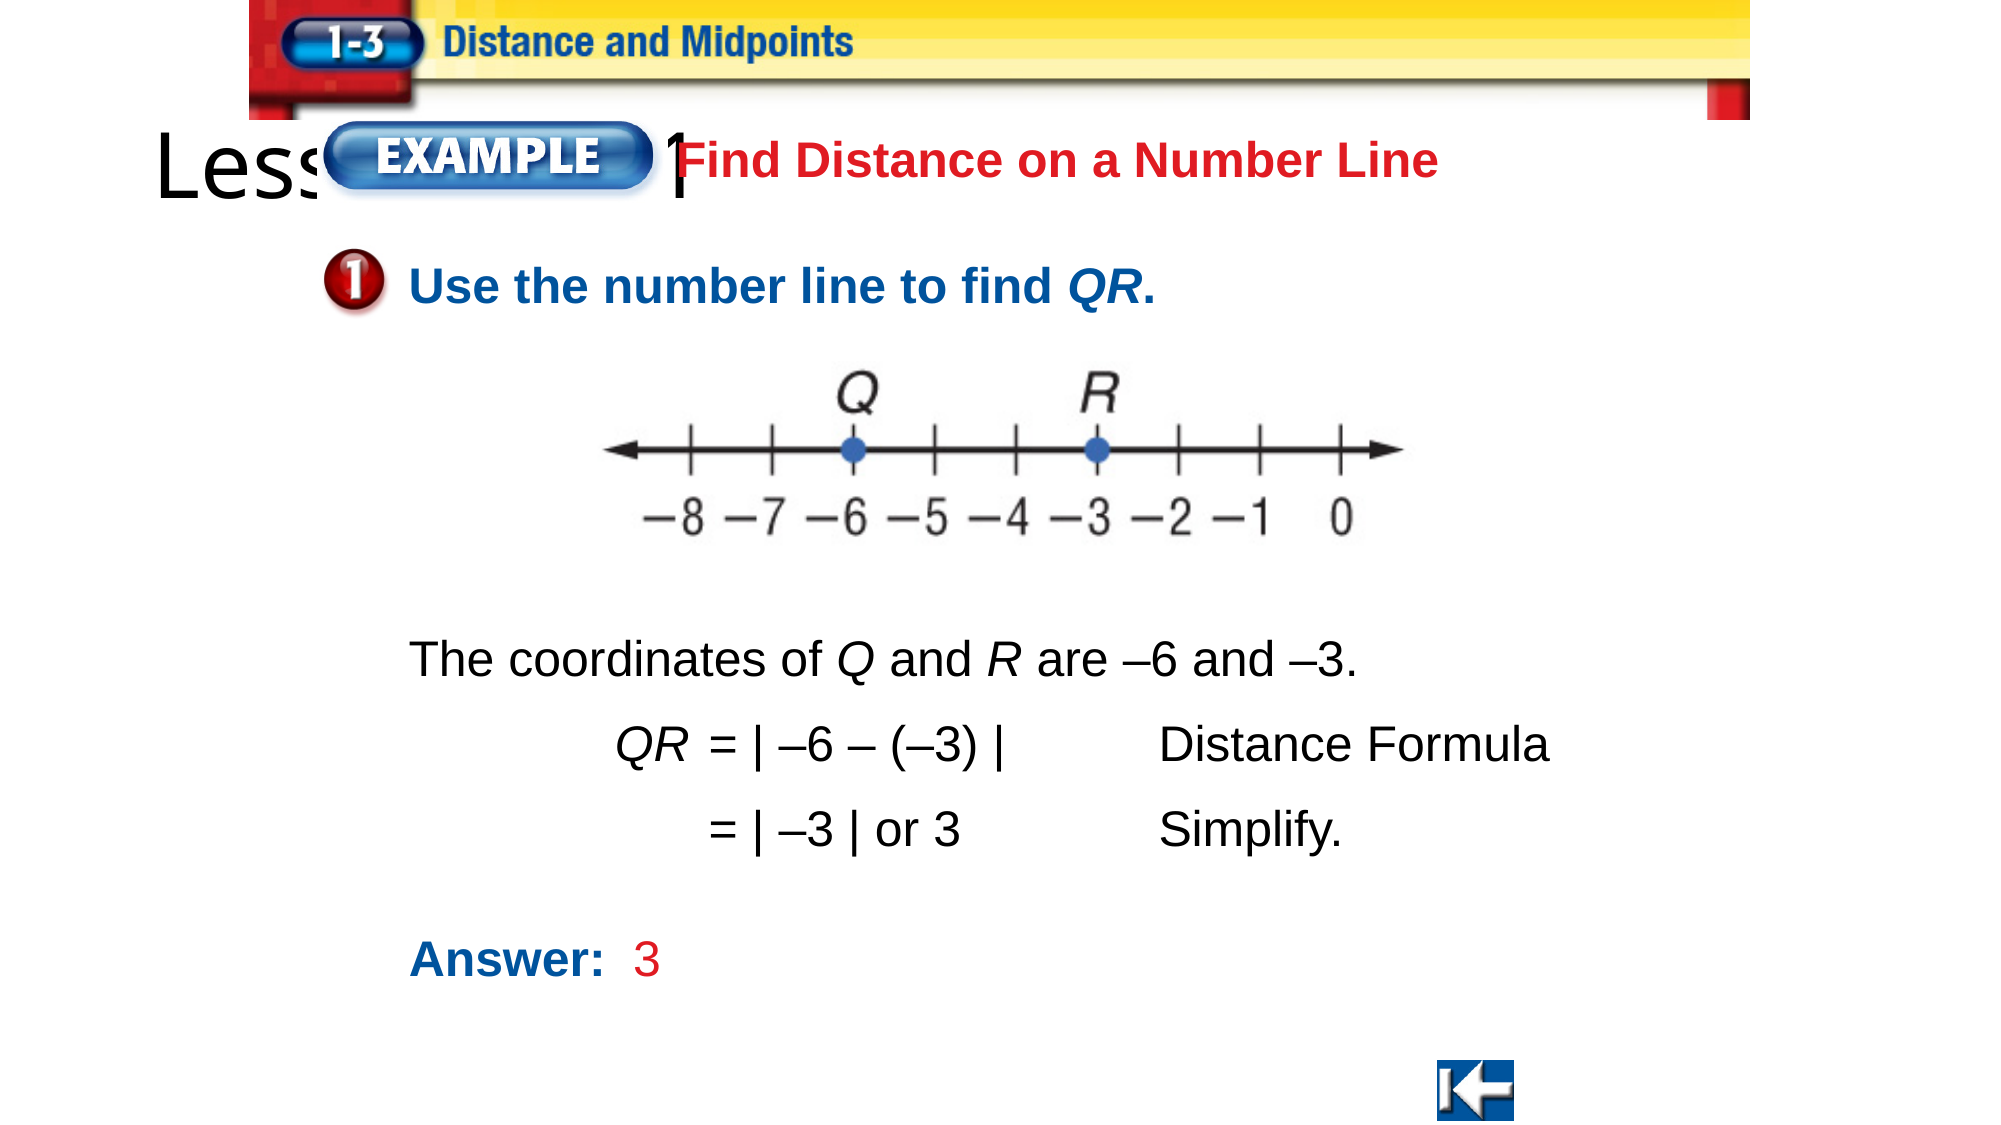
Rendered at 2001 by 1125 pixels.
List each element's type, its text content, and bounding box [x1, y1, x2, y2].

text_box The coordinates of Q and R are –6 and –3. QR = | –6 – (–3) | Distance Formula = | –3 | or 3 Simplify. [337, 618, 1663, 864]
picture [1437, 1060, 1514, 1122]
text_box Find Distance on a Number Line [668, 121, 1488, 196]
text_box Answer: 3 [337, 918, 1688, 994]
picture [249, 0, 1750, 206]
picture [582, 361, 1418, 558]
title Lesson 3 Ex1 [137, 59, 1863, 278]
text_box Use the number line to find QR. [393, 246, 1658, 322]
picture [318, 245, 394, 321]
